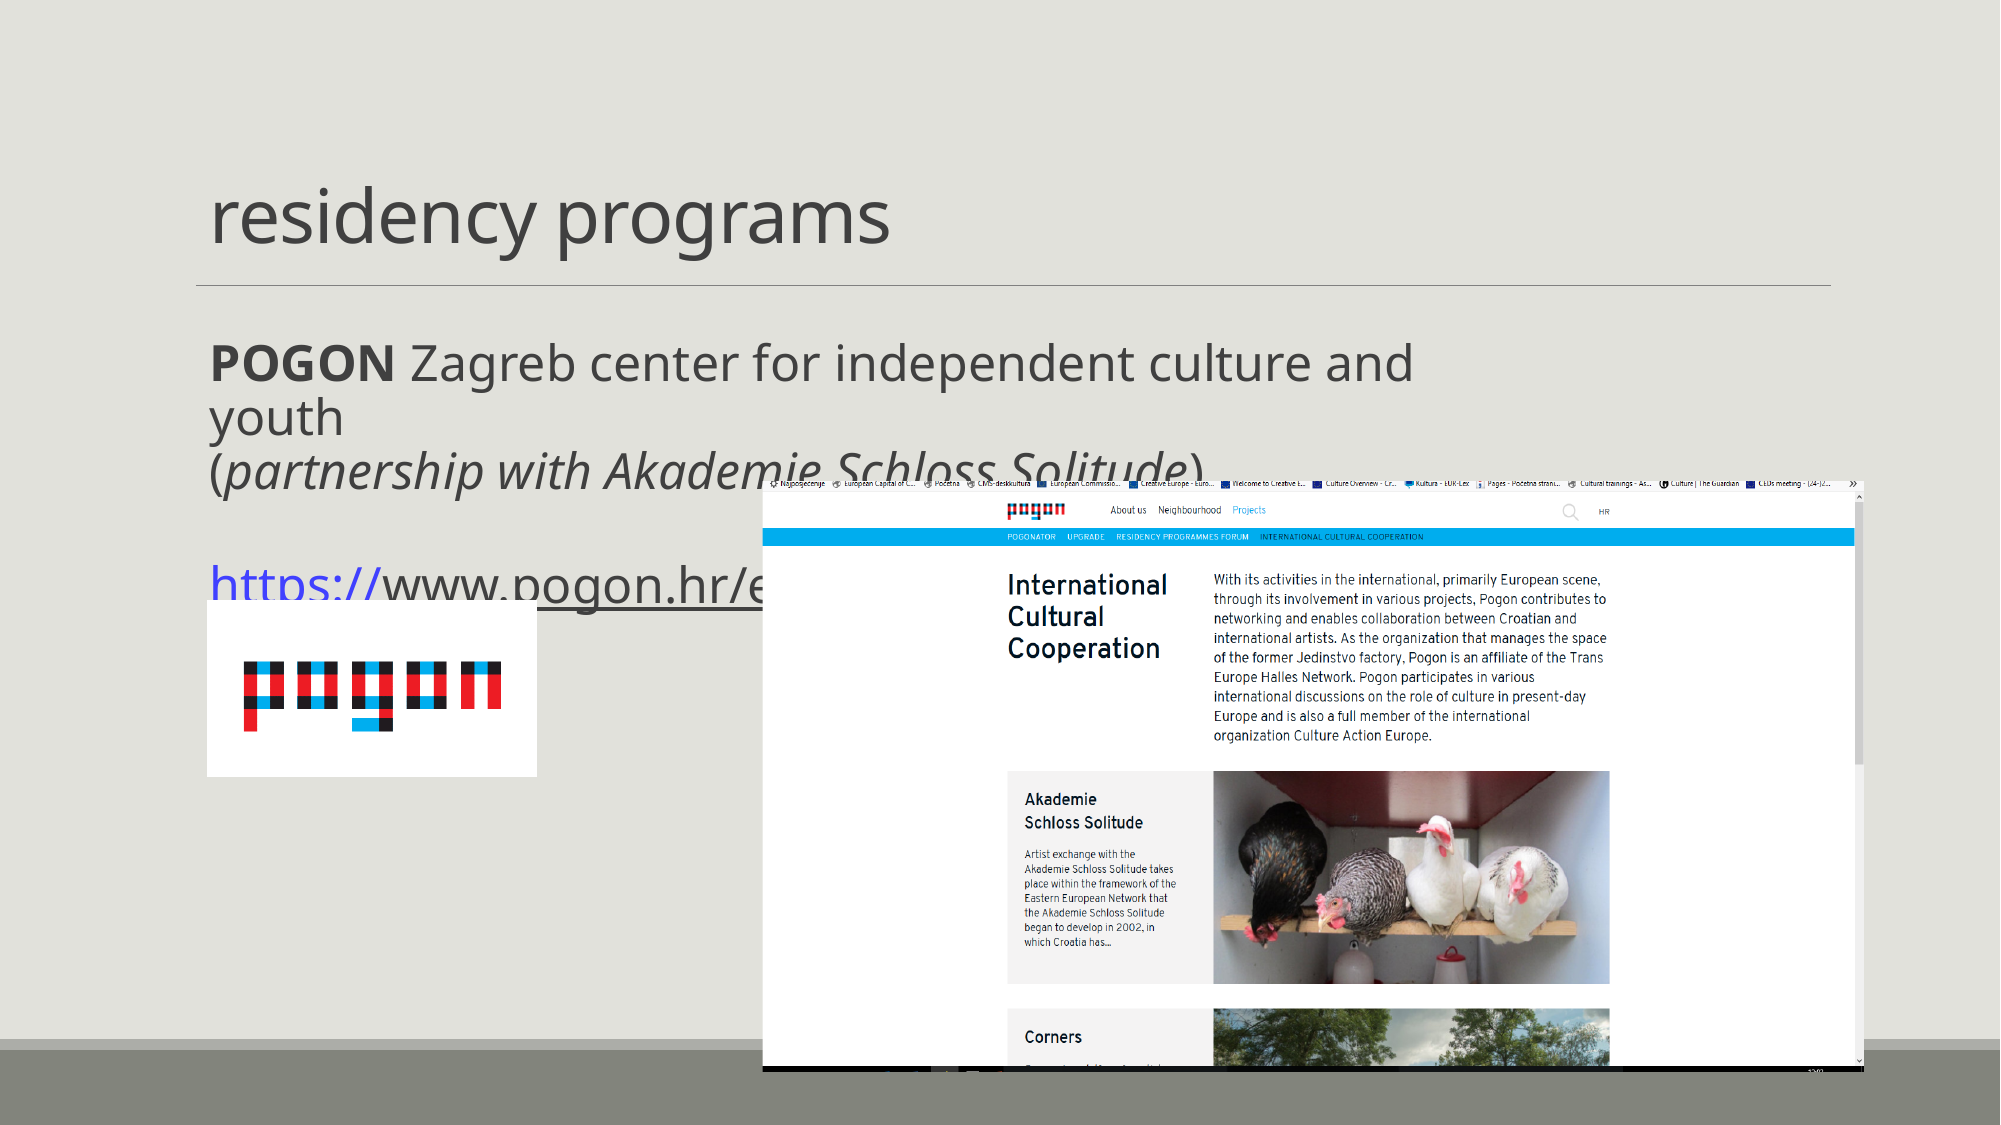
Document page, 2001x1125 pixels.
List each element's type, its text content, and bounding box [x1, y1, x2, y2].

list POGON Zagreb center for independent culture and youth (partnership with Akademie Schloss Solitude) https://www.pogon.hr/en [194, 331, 1418, 992]
title residency programs [194, 28, 1845, 267]
picture [206, 600, 537, 777]
picture [761, 480, 1880, 1073]
